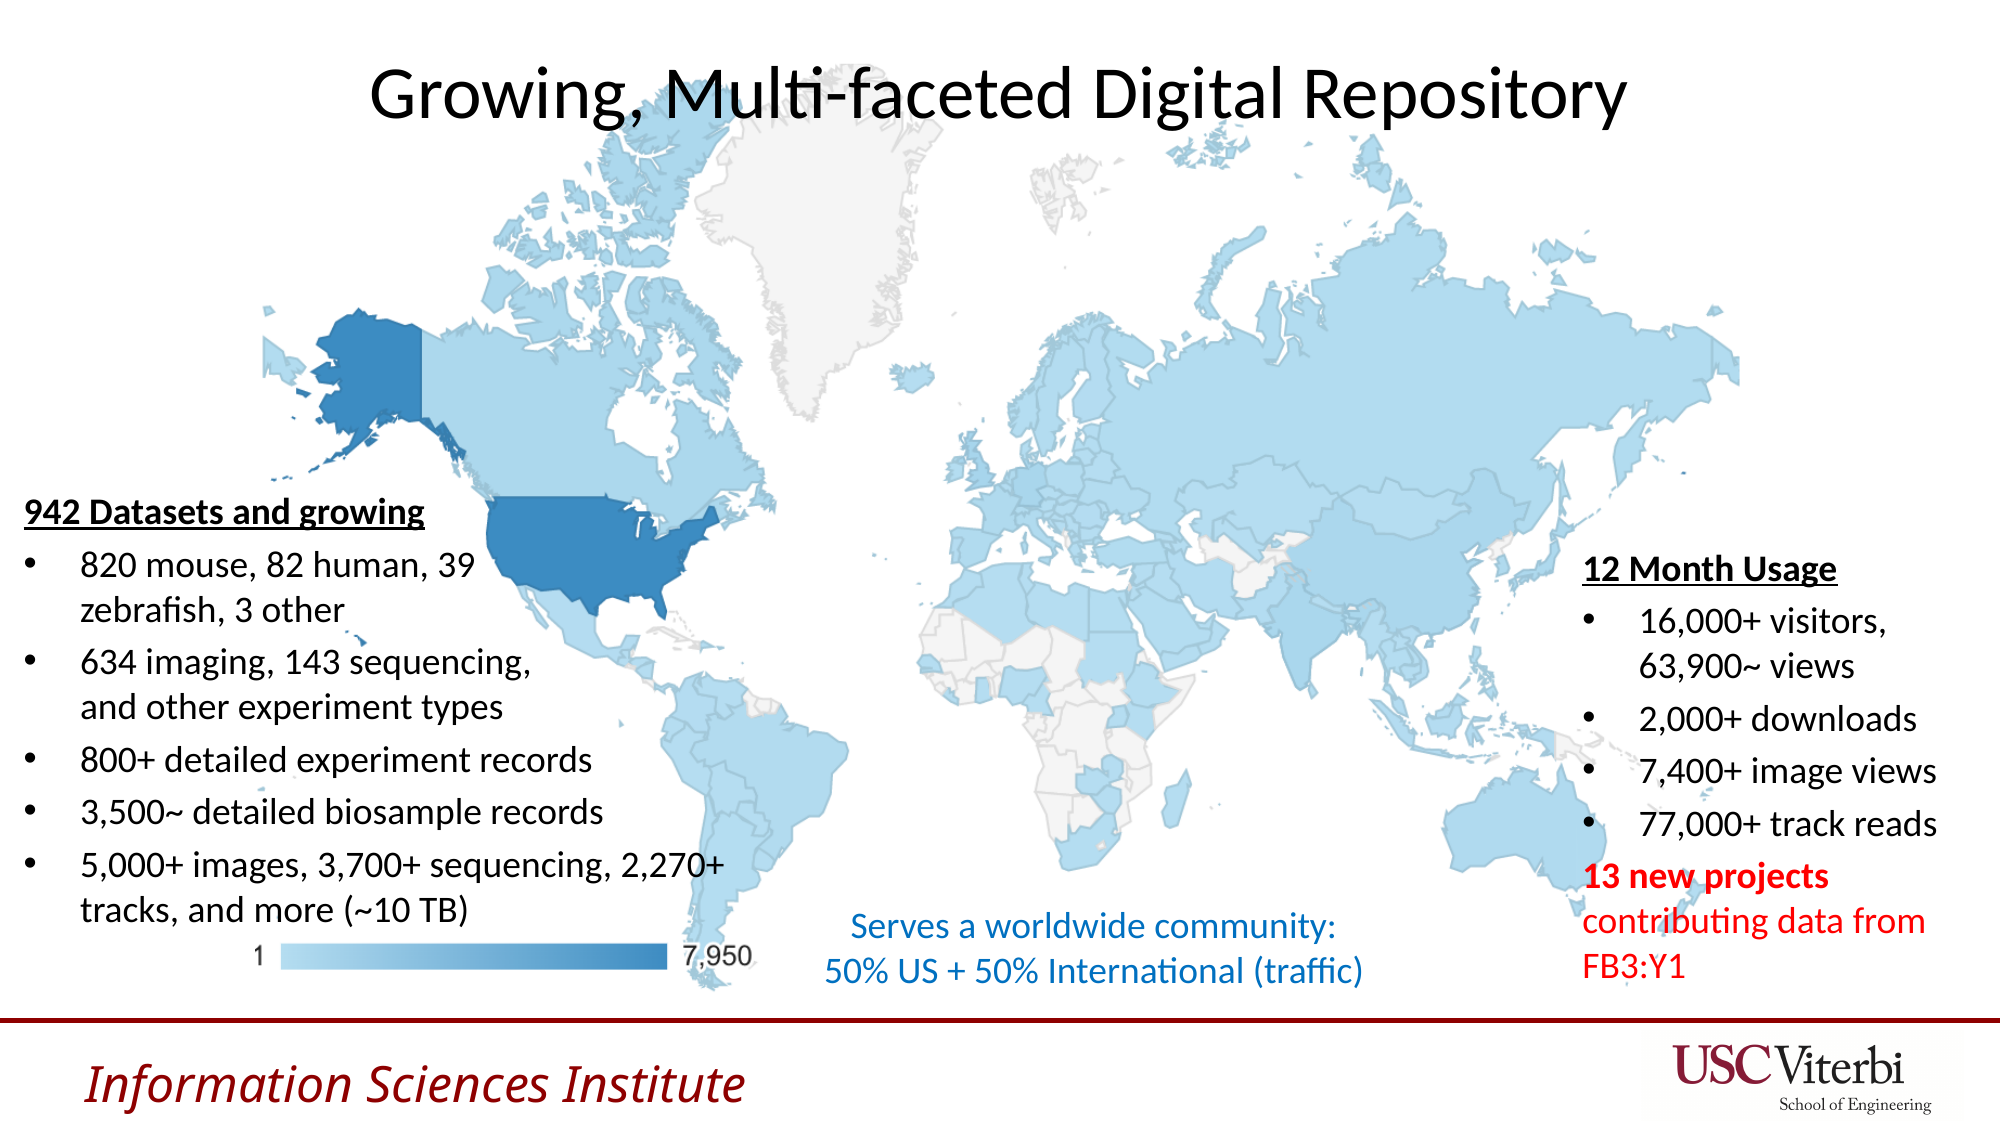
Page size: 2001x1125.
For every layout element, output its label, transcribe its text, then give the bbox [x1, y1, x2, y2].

picture [255, 53, 1745, 1001]
list 942 Datasets and growing 820 mouse, 82 human, 39 zebrafish, 3 other 634 imaging, 143 sequencing, and other experiment types 800+ detailed experiment records 3,500~ detailed biosample records 5,000+ images, 3,700+ sequencing, 2,270+ tracks, and more (~10 TB) [8, 479, 250, 962]
title Growing, Multi-faceted Digital Repository [99, 35, 1900, 141]
list 12 Month Usage 16,000+ visitors, 63,900~ views 2,000+ downloads 7,400+ image views 77,000+ track reads 13 new projects contributing data from FB3:Y1 [1567, 536, 1981, 1018]
picture [1641, 1030, 1964, 1121]
